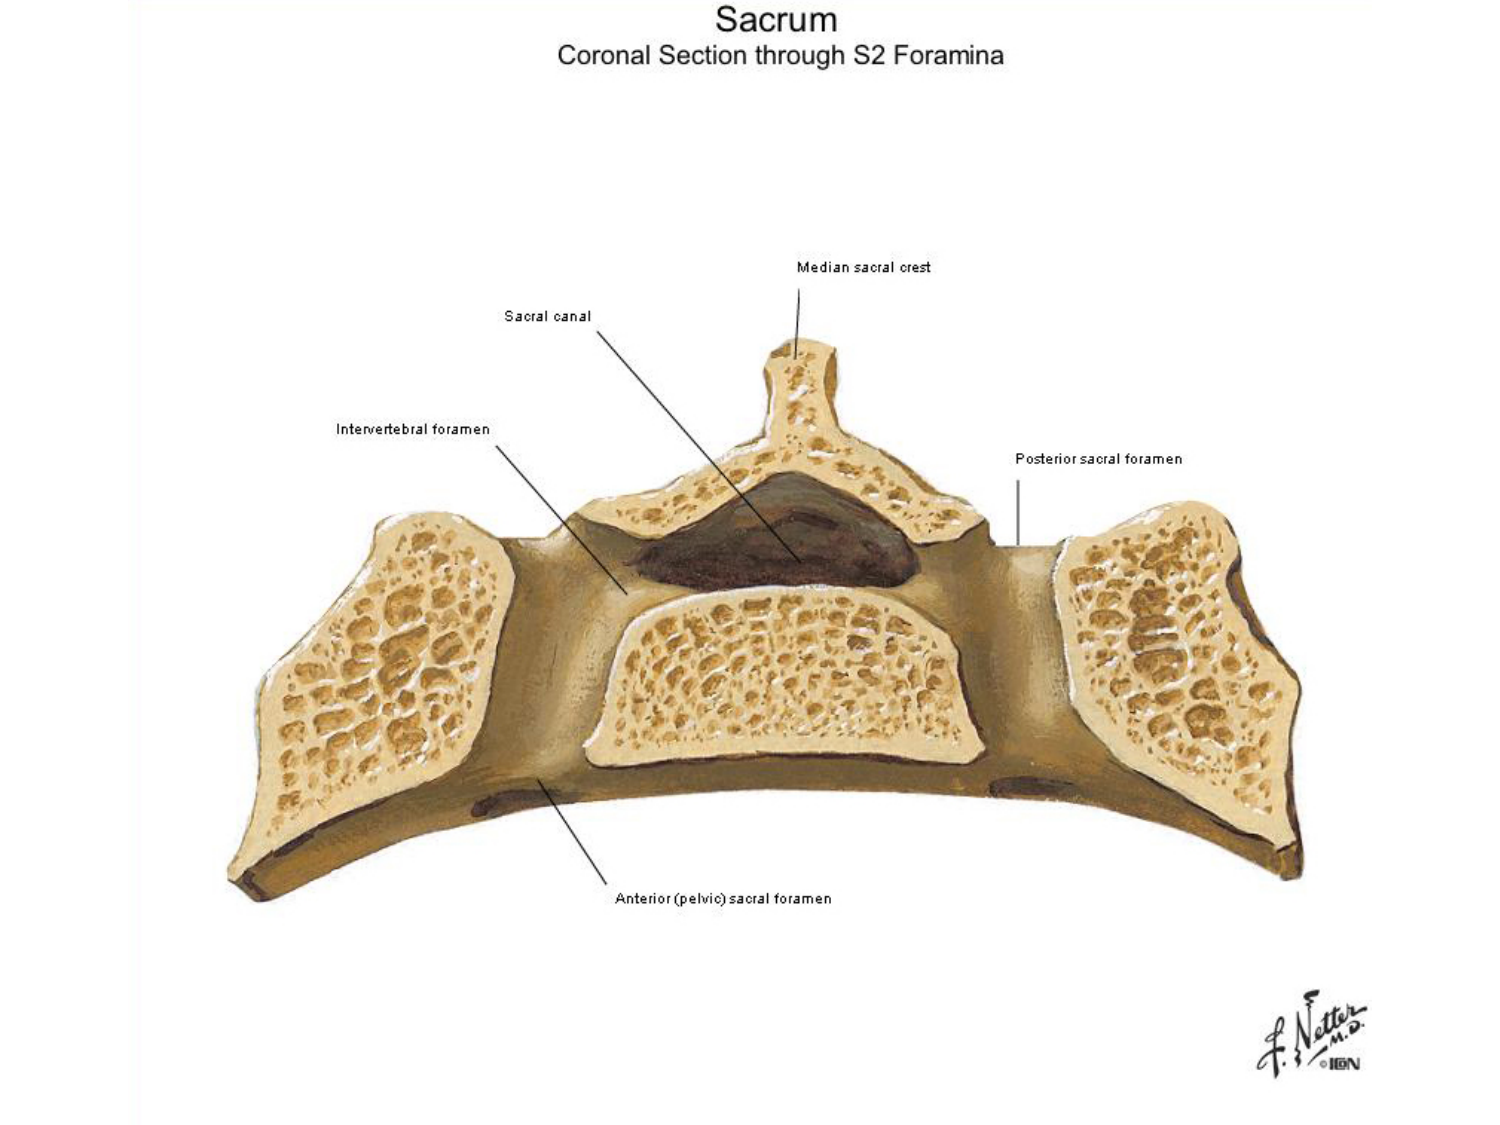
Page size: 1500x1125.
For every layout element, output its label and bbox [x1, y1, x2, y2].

picture [128, 0, 1372, 1125]
